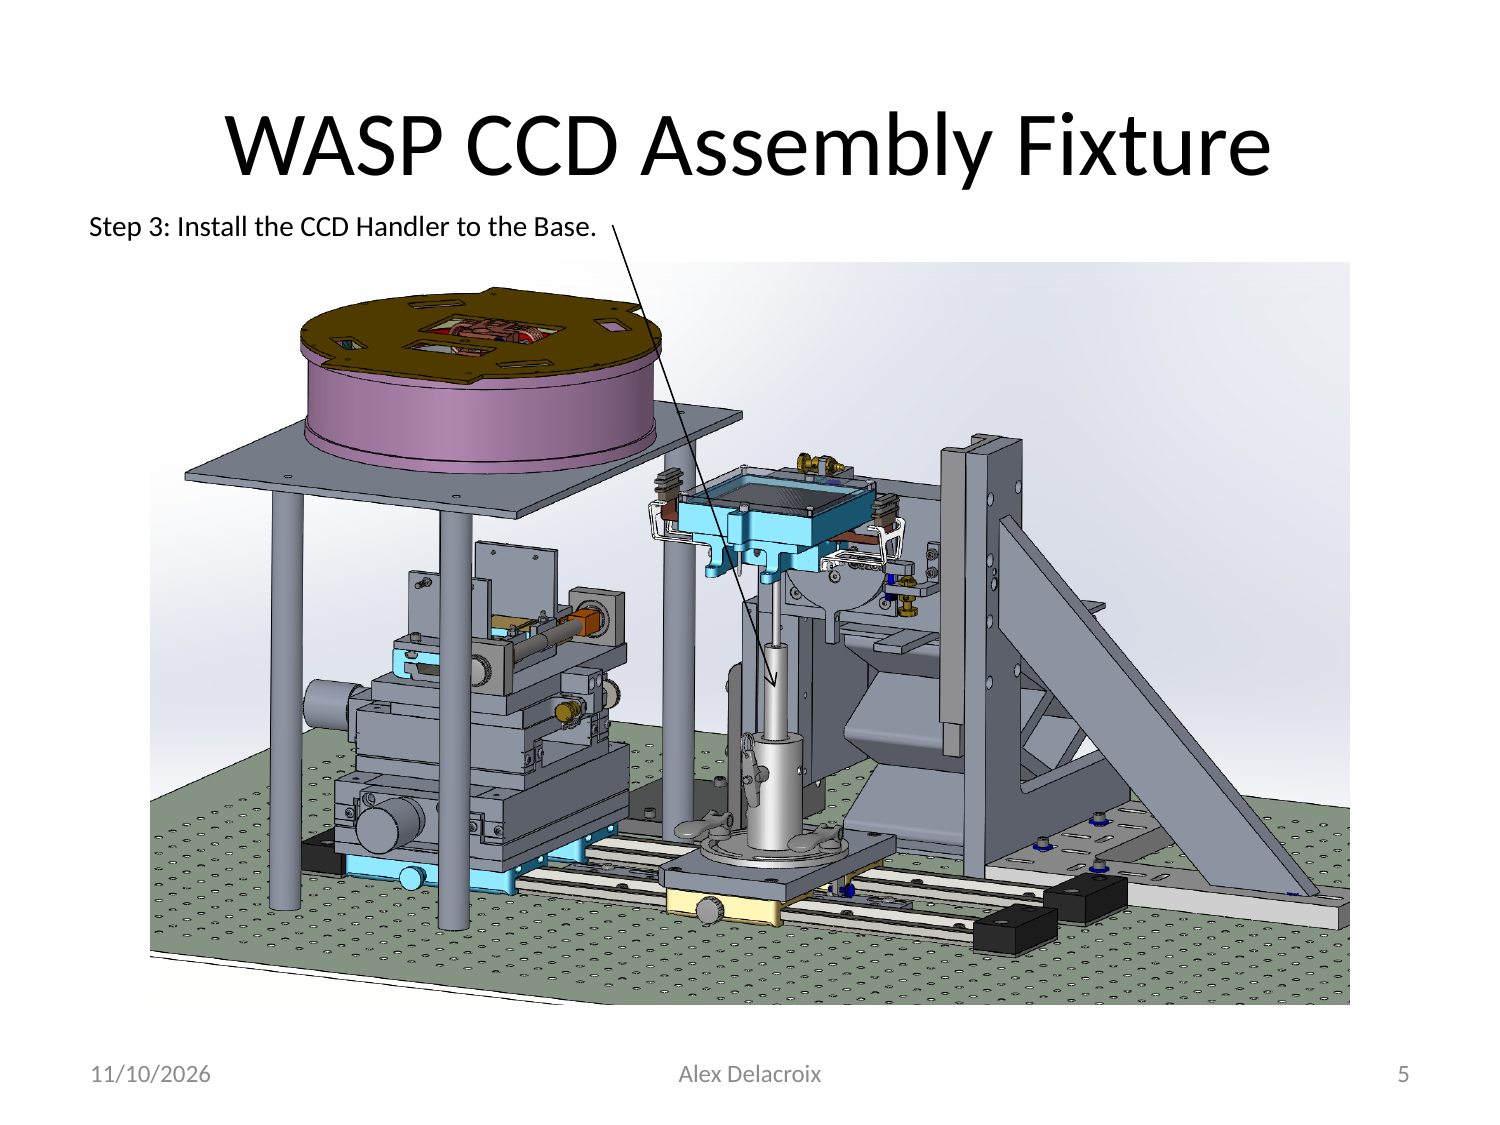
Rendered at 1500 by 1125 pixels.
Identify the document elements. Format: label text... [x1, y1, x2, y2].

title WASP CCD Assembly Fixture [75, 45, 1425, 233]
slide_number 5 [1074, 1042, 1425, 1103]
text_box Step 3: Install the CCD Handler to the Base. [0, 200, 613, 250]
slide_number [75, 1042, 425, 1103]
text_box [612, 225, 776, 688]
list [150, 262, 1350, 1006]
footer Alex Delacroix [512, 1042, 988, 1103]
